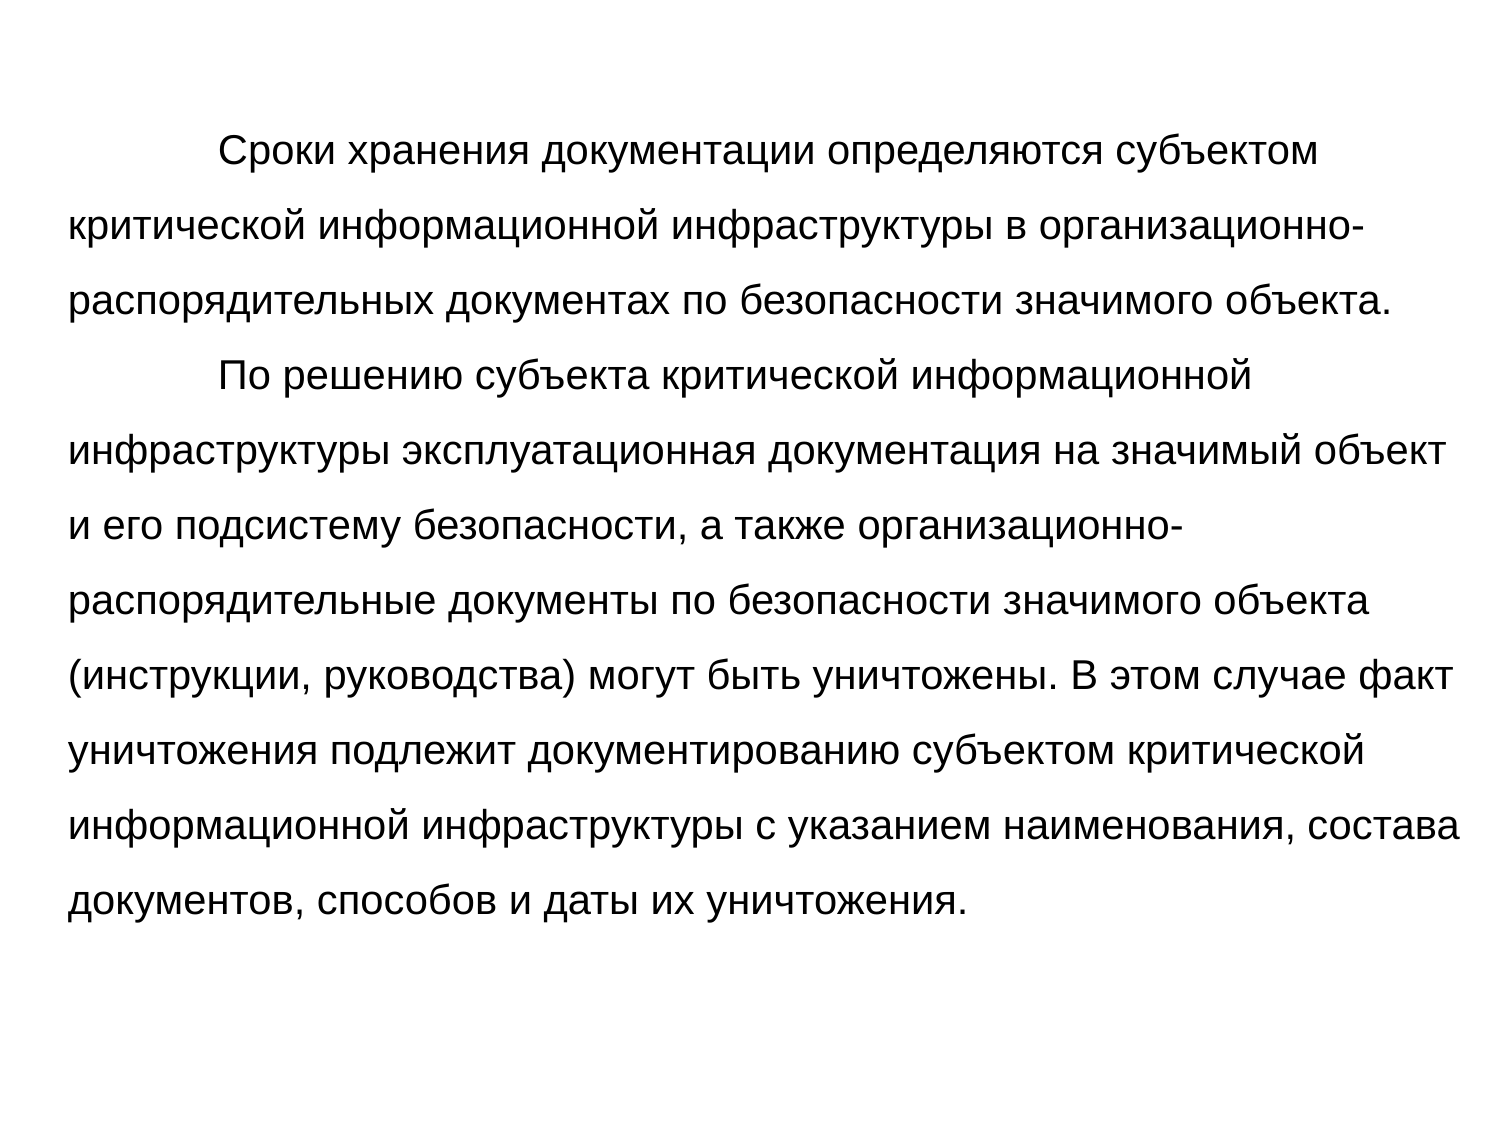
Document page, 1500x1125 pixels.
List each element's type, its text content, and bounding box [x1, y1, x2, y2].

text_box Сроки хранения документации определяются субъектом критической информационной инфраструктуры в организационно-распорядительных документах по безопасности значимого объекта. По решению субъекта критической информационной инфраструктуры эксплуатационная документация на значимый объект и его подсистему безопасности, а также организационно-распорядительные документы по безопасности значимого объекта (инструкции, руководства) могут быть уничтожены. В этом случае факт уничтожения подлежит документированию субъектом критической информационной инфраструктуры с указанием наименования, состава документов, способов и даты их уничтожения. [53, 90, 1477, 930]
